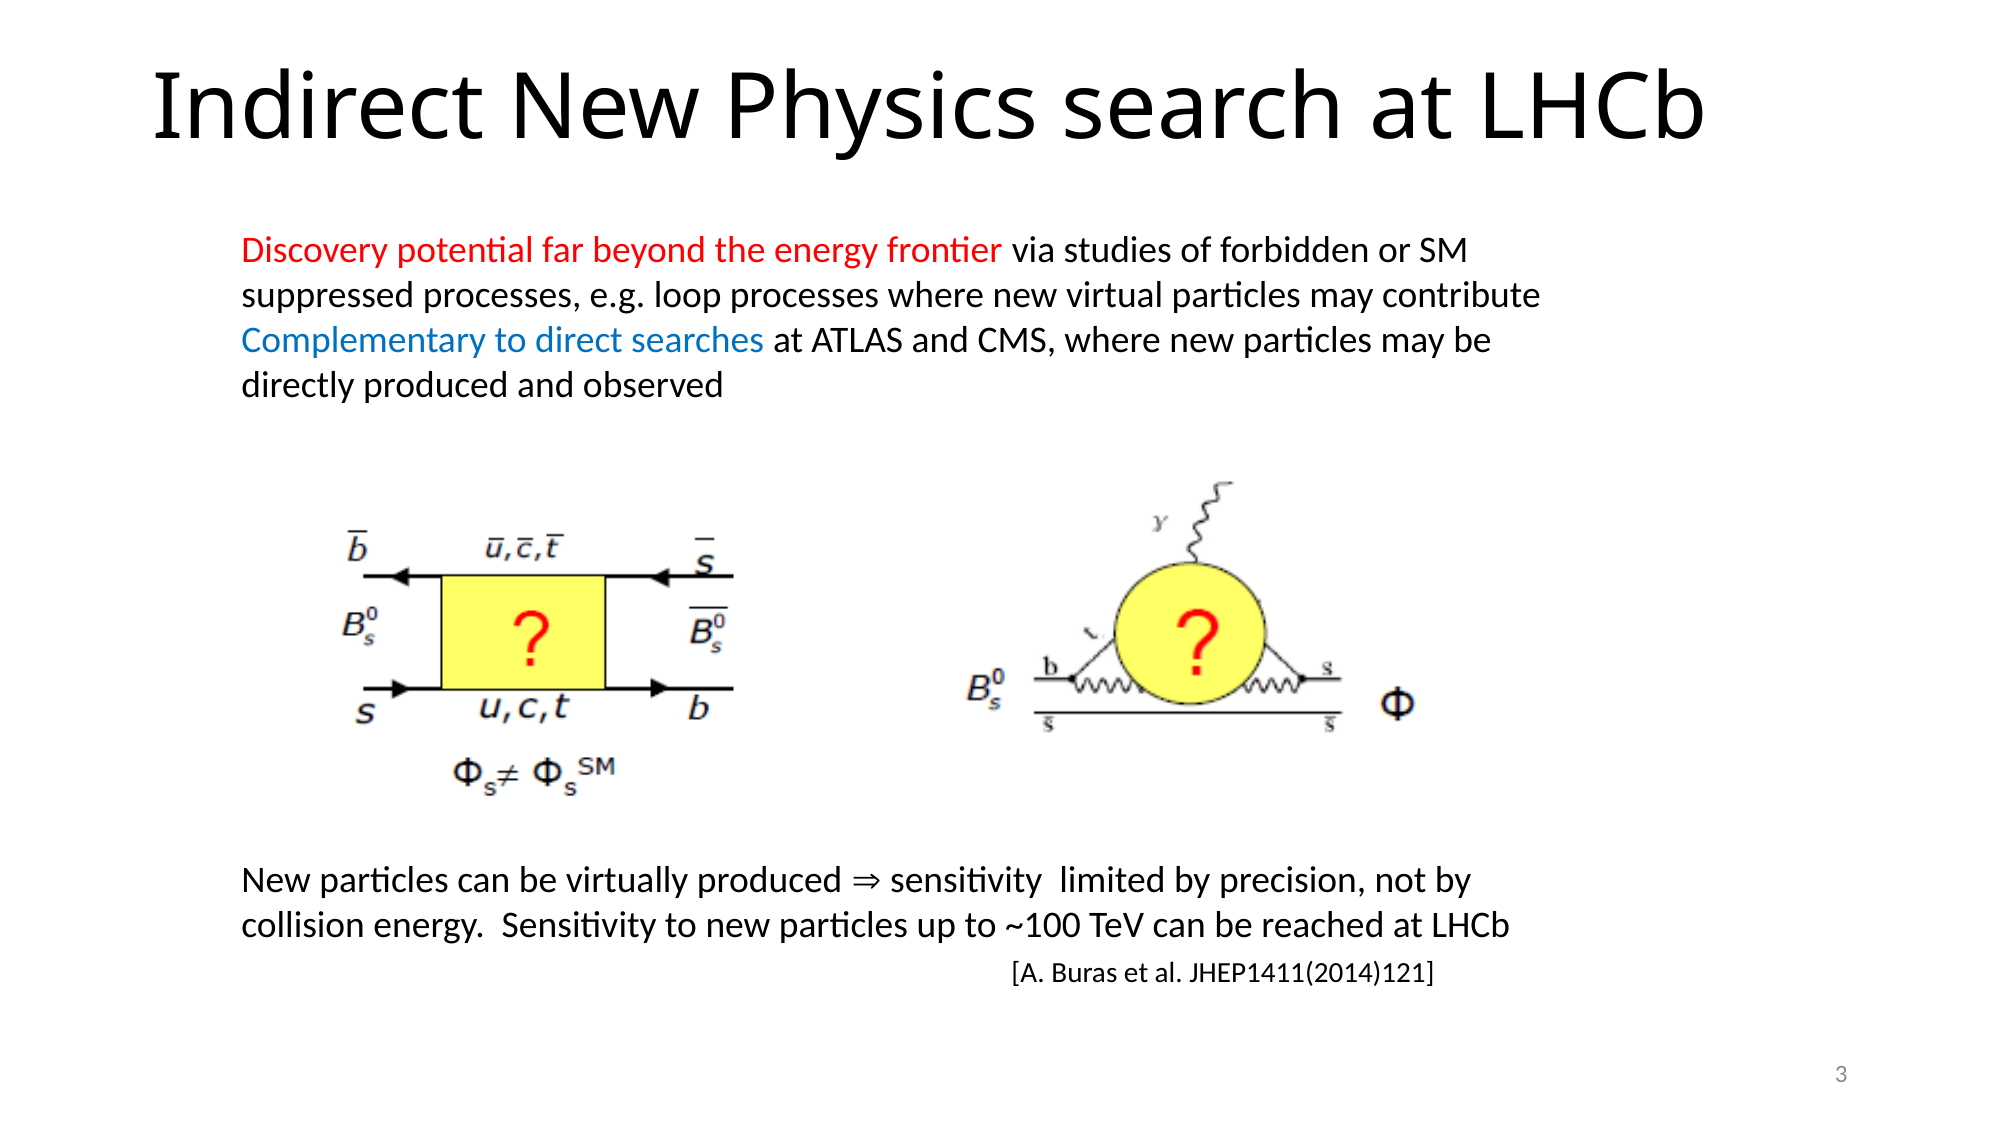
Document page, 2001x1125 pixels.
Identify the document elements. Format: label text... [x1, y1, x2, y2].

text_box Discovery potential far beyond the energy frontier via studies of forbidden or SM suppressed processes, e.g. loop processes where new virtual particles may contribute Complementary to direct searches at ATLAS and CMS, where new particles may be directly produced and observed New particles can be virtually produced  sensitivity limited by precision, not by collision energy. Sensitivity to new particles up to ~100 TeV can be reached at LHCb [A. Buras et al. JHEP1411(2014)121] [226, 217, 1611, 1043]
title Indirect New Physics search at LHCb [137, 0, 1863, 218]
picture [250, 506, 813, 818]
slide_number 3 [1412, 1042, 1863, 1103]
picture [903, 471, 1466, 744]
